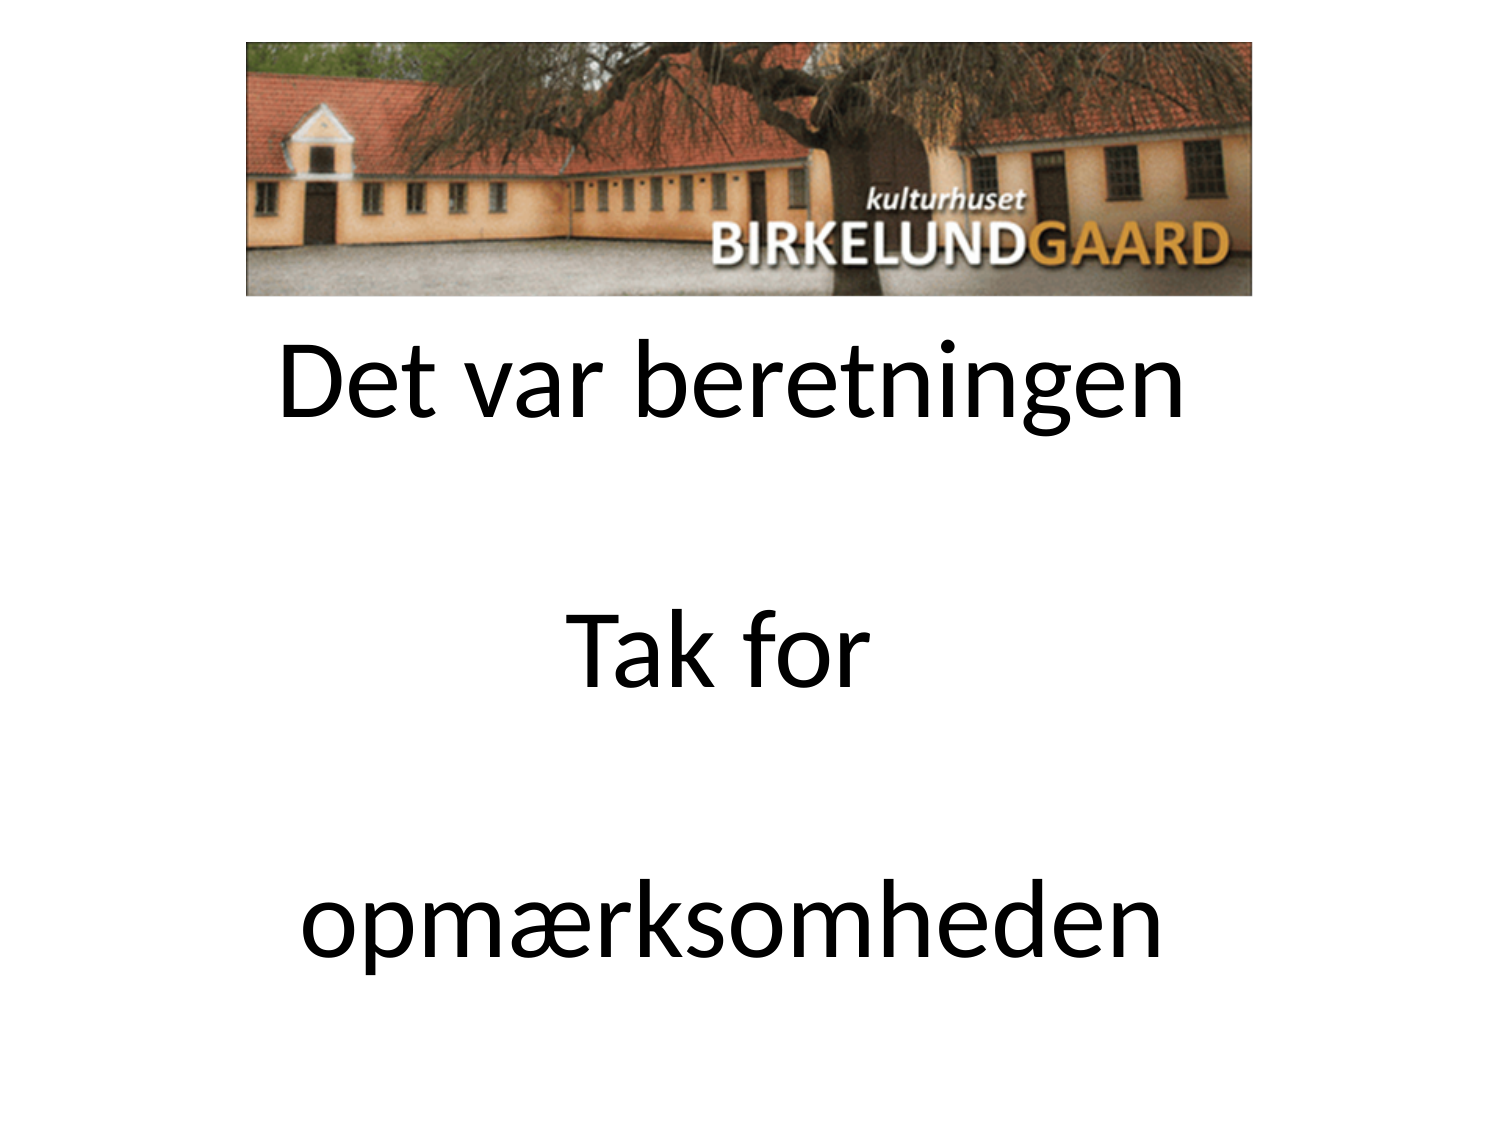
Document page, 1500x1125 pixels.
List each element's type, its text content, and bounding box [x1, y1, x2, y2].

picture [246, 42, 1254, 298]
text_box Det var beretningen Tak for opmærksomheden [88, 297, 1376, 988]
